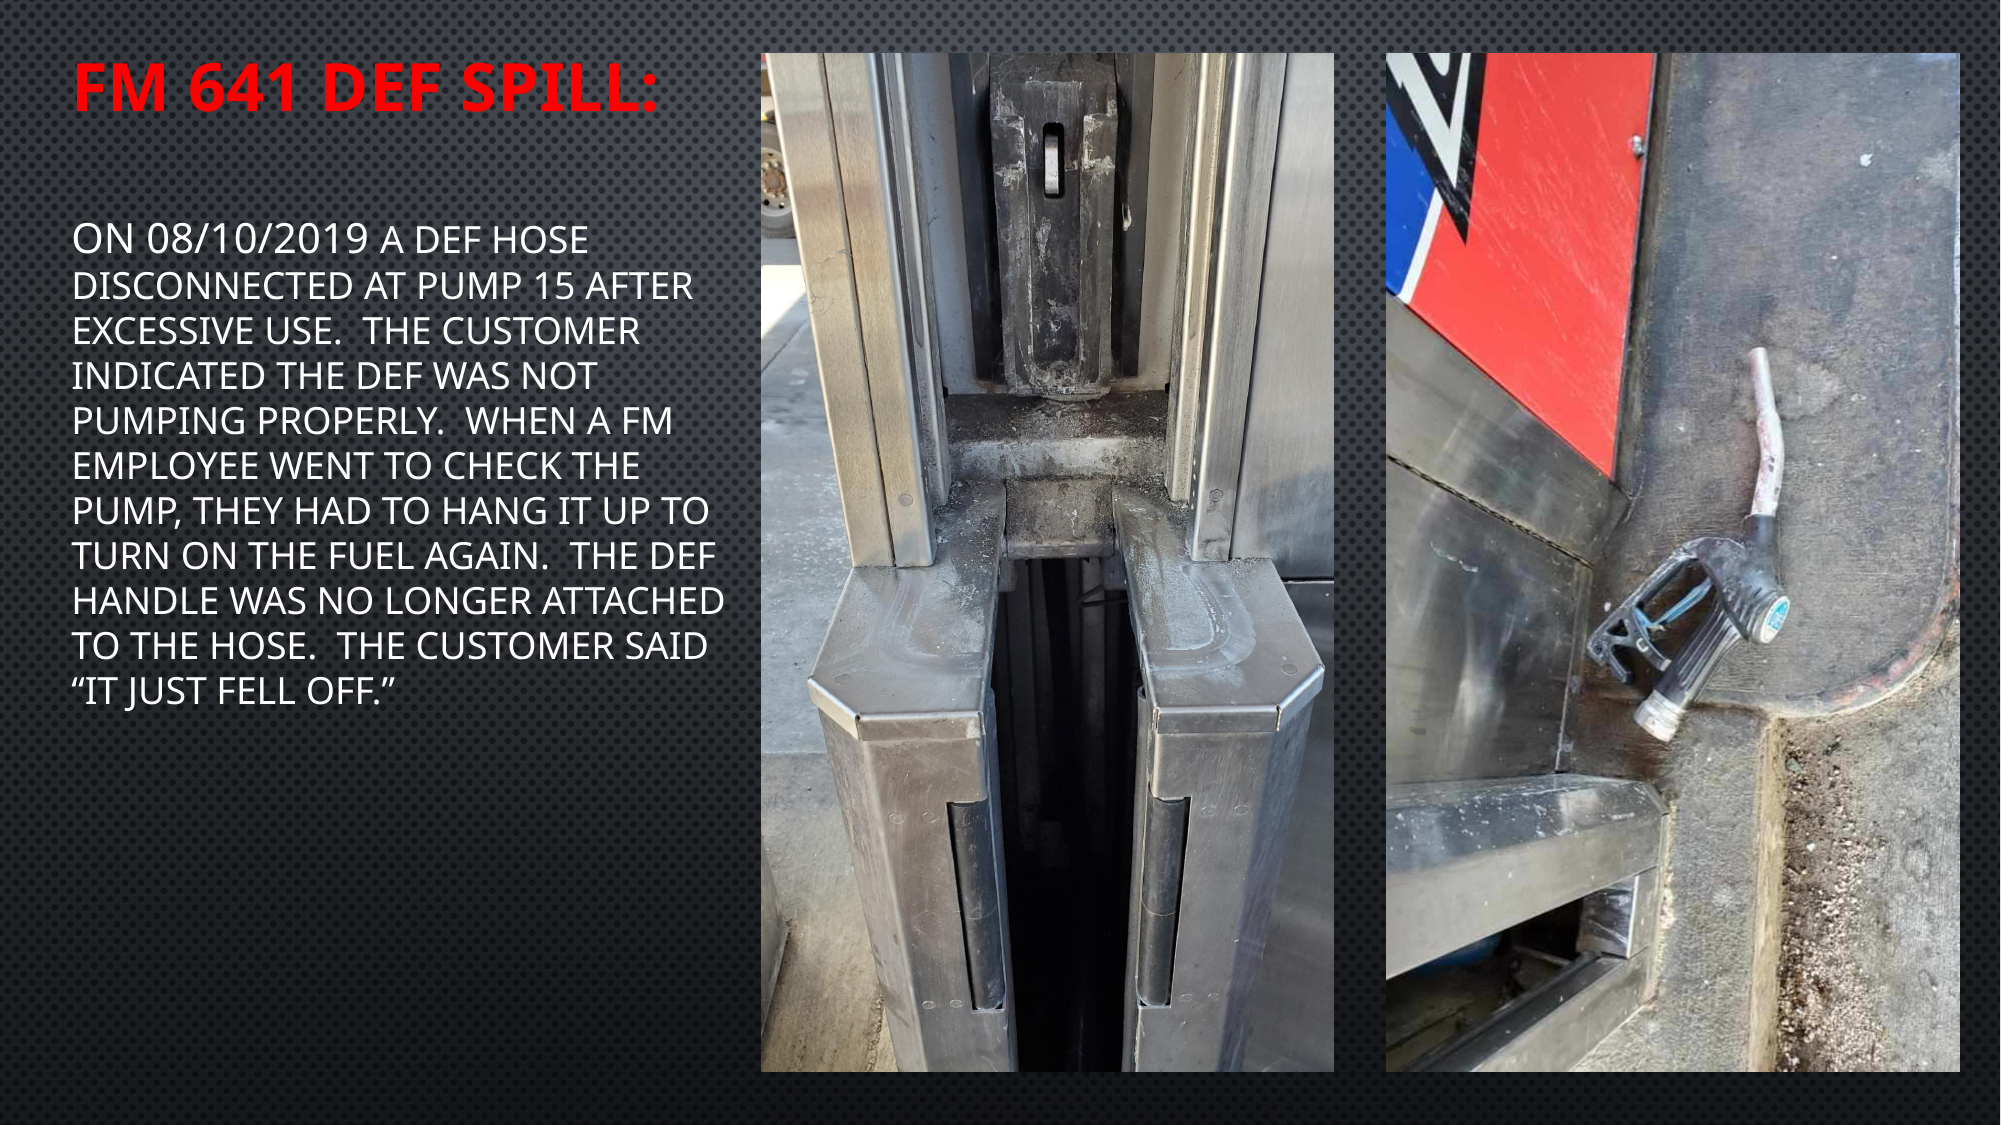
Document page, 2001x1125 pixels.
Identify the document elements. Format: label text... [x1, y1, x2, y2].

text_box FM 641 DEF Spill: [56, 26, 1157, 212]
picture [760, 53, 1335, 1072]
list On 08/10/2019 a DEF hose disconnected at pump 15 after excessive use. The customer indicated the DEF was not pumping properly. When a FM employee went to check the pump, they had to hang it up to turn on the fuel again. The DEF handle was no longer attached to the hose. The customer said “it just fell off.” [56, 160, 745, 900]
picture [1386, 53, 1960, 1072]
